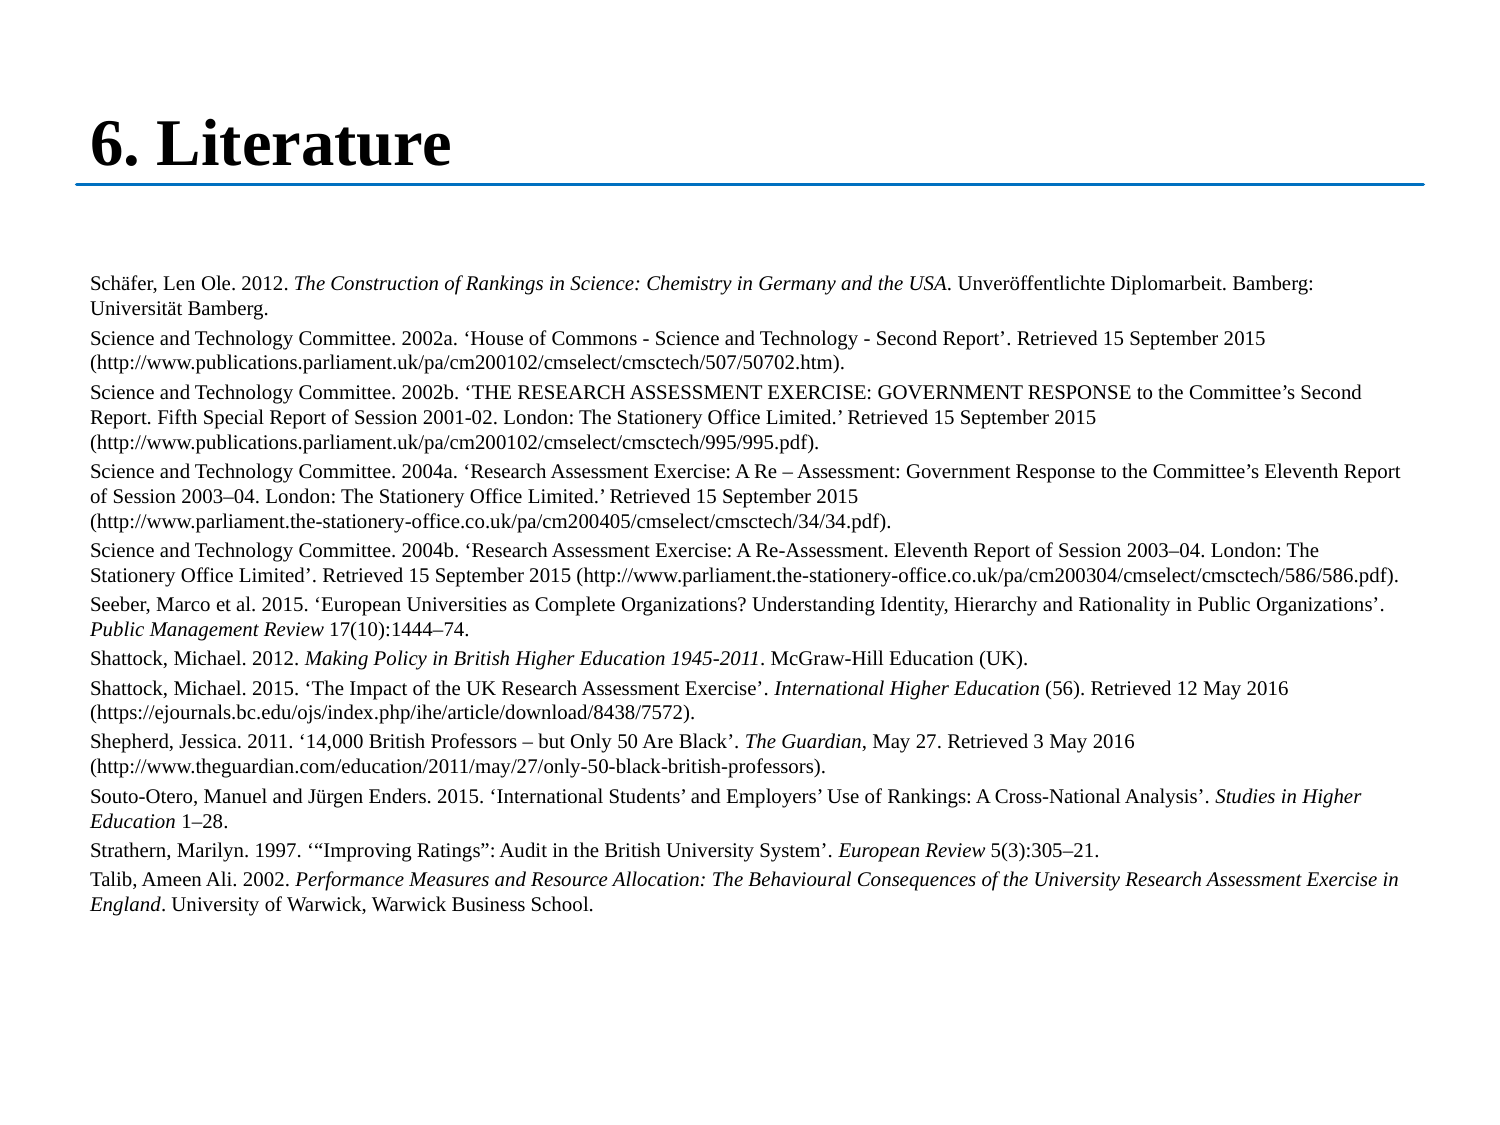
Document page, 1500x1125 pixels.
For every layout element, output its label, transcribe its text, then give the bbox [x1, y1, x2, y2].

list Schäfer, Len Ole. 2012. The Construction of Rankings in Science: Chemistry in Germany and the USA. Unveröffentlichte Diplomarbeit. Bamberg: Universität Bamberg. Science and Technology Committee. 2002a. ‘House of Commons - Science and Technology - Second Report’. Retrieved 15 September 2015 (http://www.publications.parliament.uk/pa/cm200102/cmselect/cmsctech/507/50702.htm). Science and Technology Committee. 2002b. ‘THE RESEARCH ASSESSMENT EXERCISE: GOVERNMENT RESPONSE to the Committee’s Second Report. Fifth Special Report of Session 2001-02. London: The Stationery Office Limited.’ Retrieved 15 September 2015 (http://www.publications.parliament.uk/pa/cm200102/cmselect/cmsctech/995/995.pdf). Science and Technology Committee. 2004a. ‘Research Assessment Exercise: A Re – Assessment: Government Response to the Committee’s Eleventh Report of Session 2003–04. London: The Stationery Office Limited.’ Retrieved 15 September 2015 (http://www.parliament.the-stationery-office.co.uk/pa/cm200405/cmselect/cmsctech/34/34.pdf). Science and Technology Committee. 2004b. ‘Research Assessment Exercise: A Re-Assessment. Eleventh Report of Session 2003–04. London: The Stationery Office Limited’. Retrieved 15 September 2015 (http://www.parliament.the-stationery-office.co.uk/pa/cm200304/cmselect/cmsctech/586/586.pdf). Seeber, Marco et al. 2015. ‘European Universities as Complete Organizations? Understanding Identity, Hierarchy and Rationality in Public Organizations’. Public Management Review 17(10):1444–74. Shattock, Michael. 2012. Making Policy in British Higher Education 1945-2011. McGraw-Hill Education (UK). Shattock, Michael. 2015. ‘The Impact of the UK Research Assessment Exercise’. International Higher Education (56). Retrieved 12 May 2016 (https://ejournals.bc.edu/ojs/index.php/ihe/article/download/8438/7572). Shepherd, Jessica. 2011. ‘14,000 British Professors – but Only 50 Are Black’. The Guardian, May 27. Retrieved 3 May 2016 (http://www.theguardian.com/education/2011/may/27/only-50-black-british-professors). Souto-Otero, Manuel and Jürgen Enders. 2015. ‘International Students’ and Employers’ Use of Rankings: A Cross-National Analysis’. Studies in Higher Education 1–28. Strathern, Marilyn. 1997. ‘“Improving Ratings”: Audit in the British University System’. European Review 5(3):305–21. Talib, Ameen Ali. 2002. Performance Measures and Resource Allocation: The Behavioural Consequences of the University Research Assessment Exercise in England. University of Warwick, Warwick Business School. [75, 262, 1425, 1005]
title 6. Literature [75, 45, 1425, 233]
